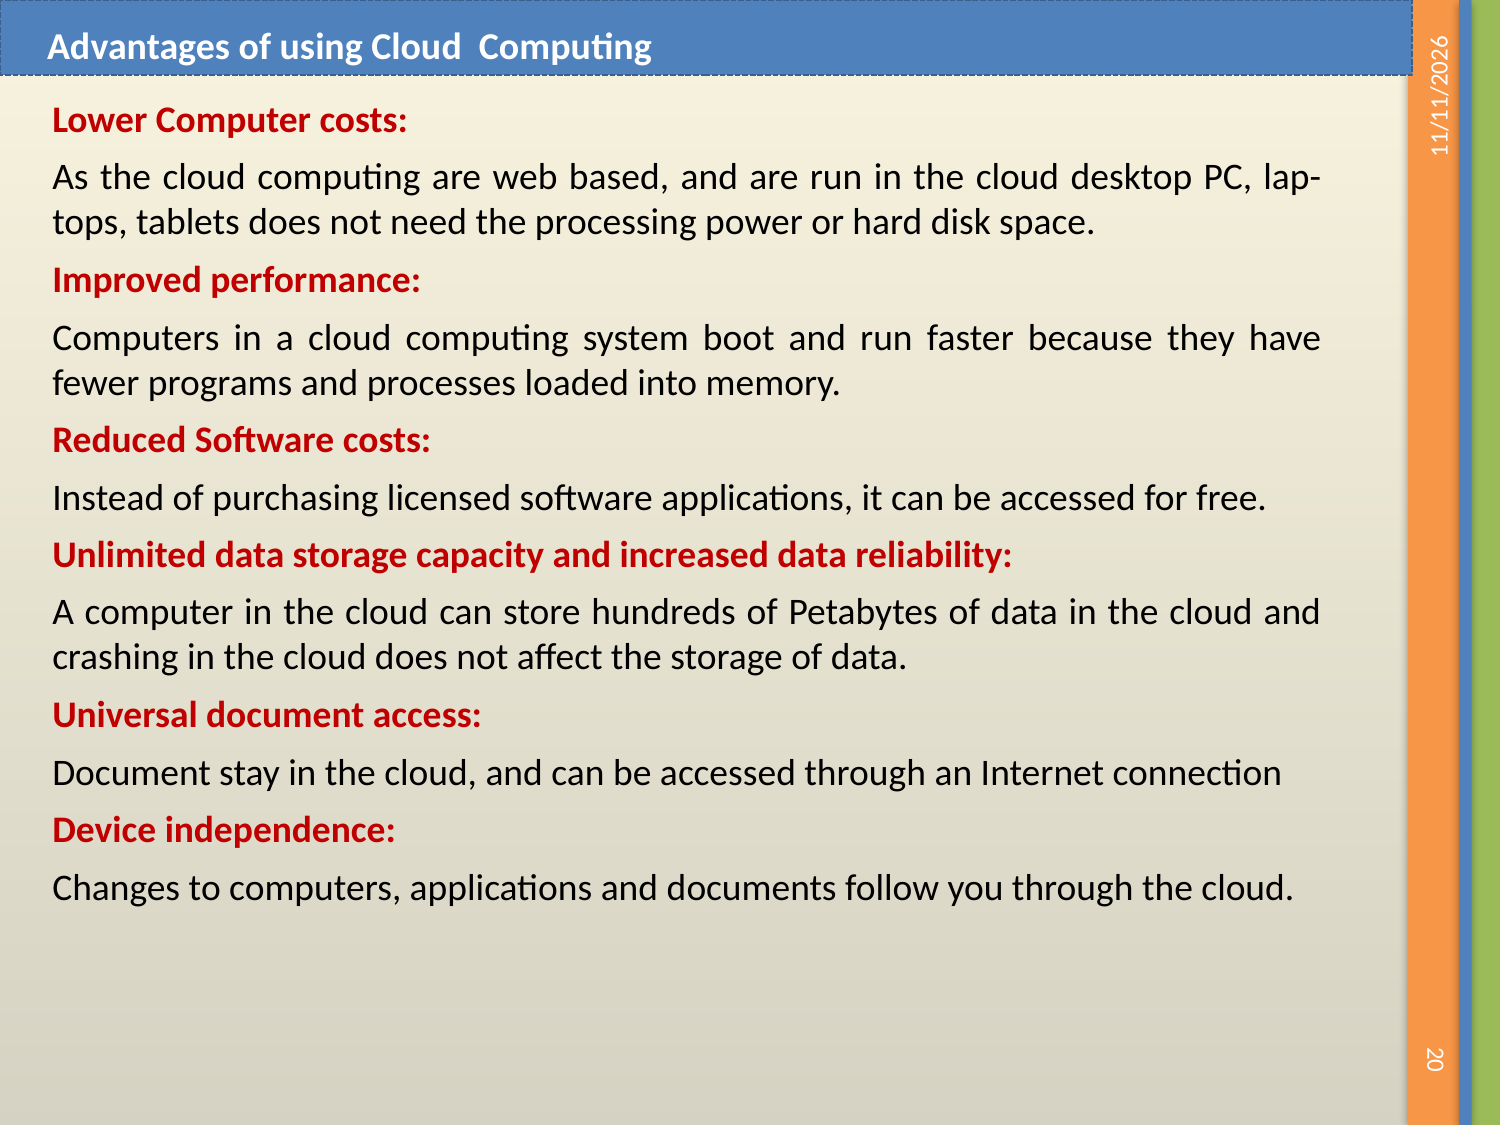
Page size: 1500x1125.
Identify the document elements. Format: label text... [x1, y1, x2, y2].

text_box Lower Computer costs: As the cloud computing are web based, and are run in the cloud desktop PC, lap-tops, tablets does not need the processing power or hard disk space. Improved performance: Computers in a cloud computing system boot and run faster because they have fewer programs and processes loaded into memory. Reduced Software costs: Instead of purchasing licensed software applications, it can be accessed for free. Unlimited data storage capacity and increased data reliability: A computer in the cloud can store hundreds of Petabytes of data in the cloud and crashing in the cloud does not affect the storage of data. Universal document access: Document stay in the cloud, and can be accessed through an Internet connection Device independence: Changes to computers, applications and documents follow you through the cloud. [37, 87, 1338, 973]
text_box Advantages of using Cloud Computing [0, 0, 1413, 76]
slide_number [1407, 21, 1468, 372]
slide_number 20 [1407, 928, 1468, 1088]
